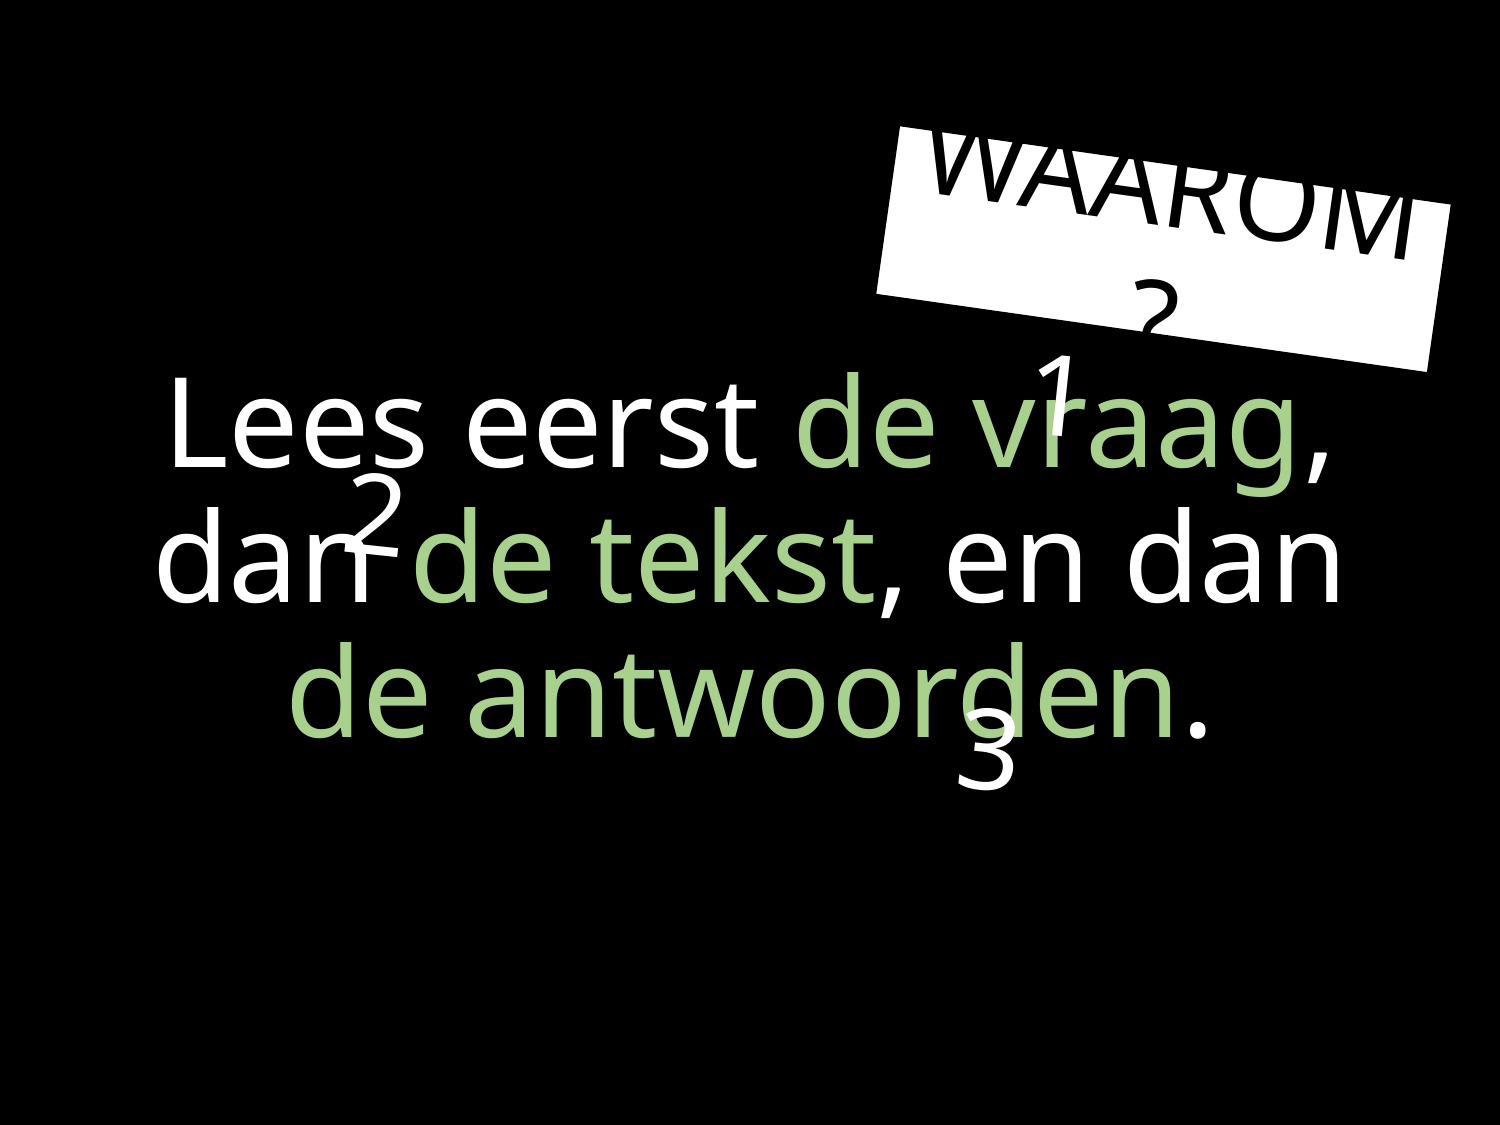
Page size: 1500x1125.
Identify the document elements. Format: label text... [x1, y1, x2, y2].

text_box WAAROM? [873, 123, 1454, 375]
text_box 1 [942, 294, 1176, 488]
text_box 3 [873, 648, 1107, 842]
text_box 2 [260, 413, 493, 607]
text_box Lees eerst de vraag, dan de tekst, en dan de antwoorden. [112, 189, 1388, 935]
